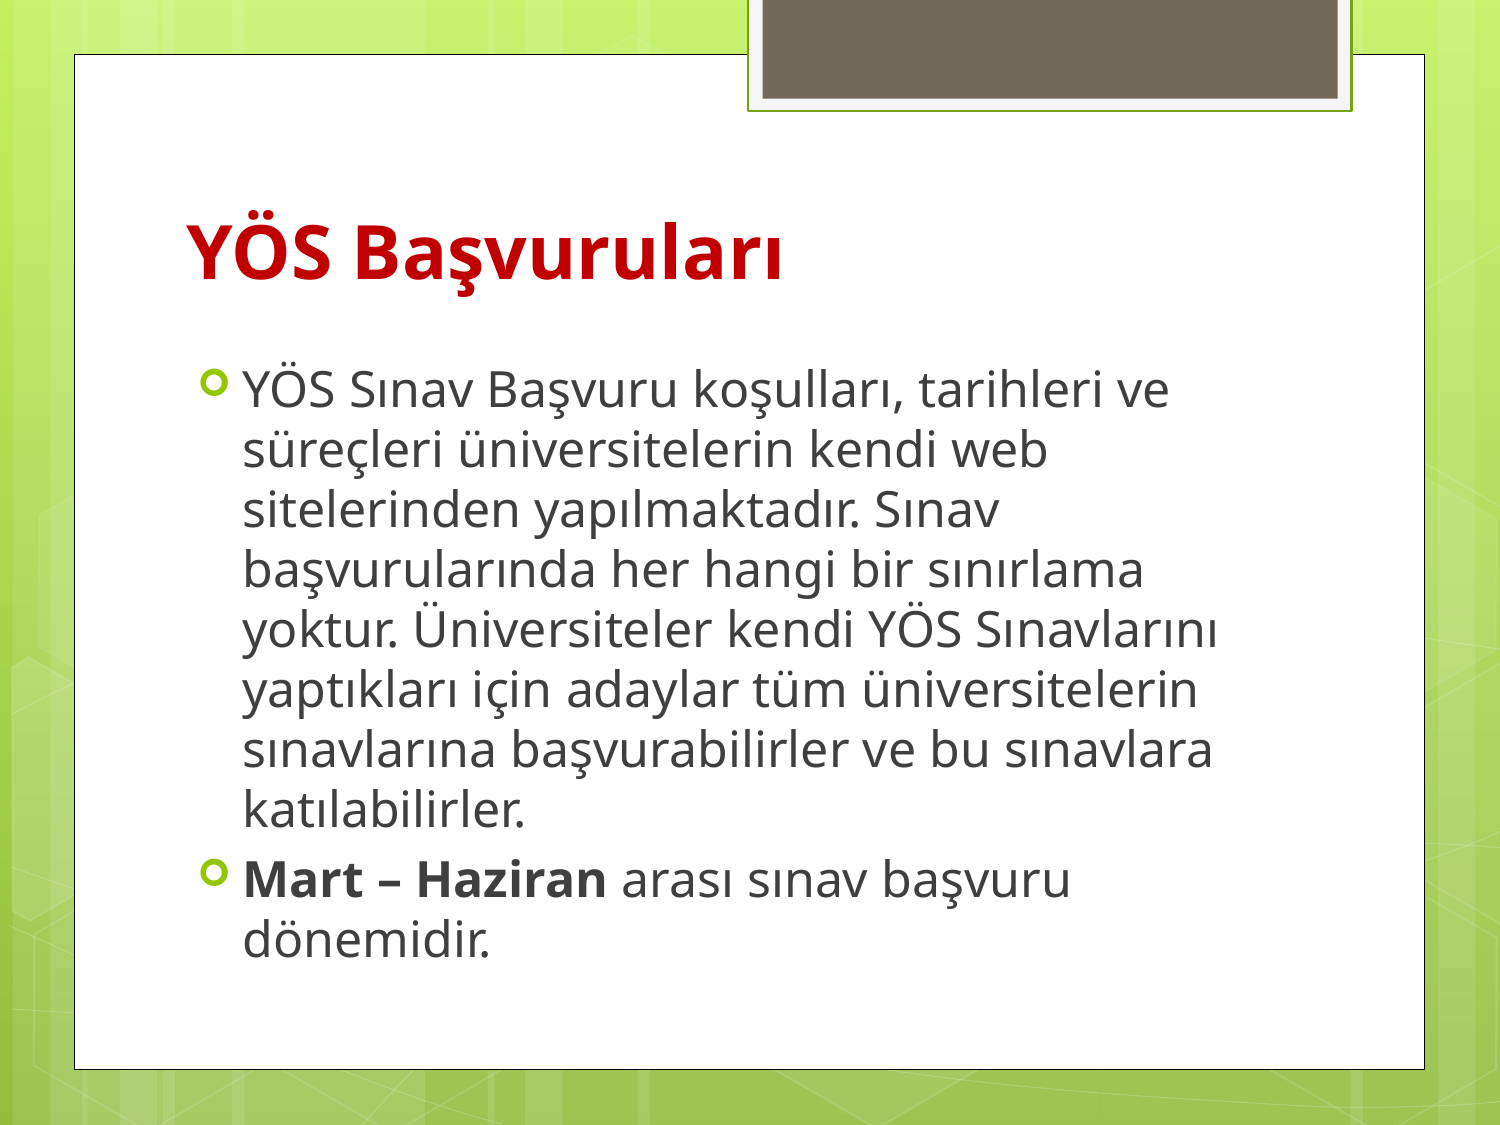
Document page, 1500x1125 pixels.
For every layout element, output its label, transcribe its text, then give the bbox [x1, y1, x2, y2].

list YÖS Sınav Başvuru koşulları, tarihleri ve süreçleri üniversitelerin kendi web sitelerinden yapılmaktadır. Sınav başvurularında her hangi bir sınırlama yoktur. Üniversiteler kendi YÖS Sınavlarını yaptıkları için adaylar tüm üniversitelerin sınavlarına başvurabilirler ve bu sınavlara katılabilirler. Mart – Haziran arası sınav başvuru dönemidir. [171, 349, 1283, 957]
title YÖS Başvuruları [171, 168, 1324, 303]
